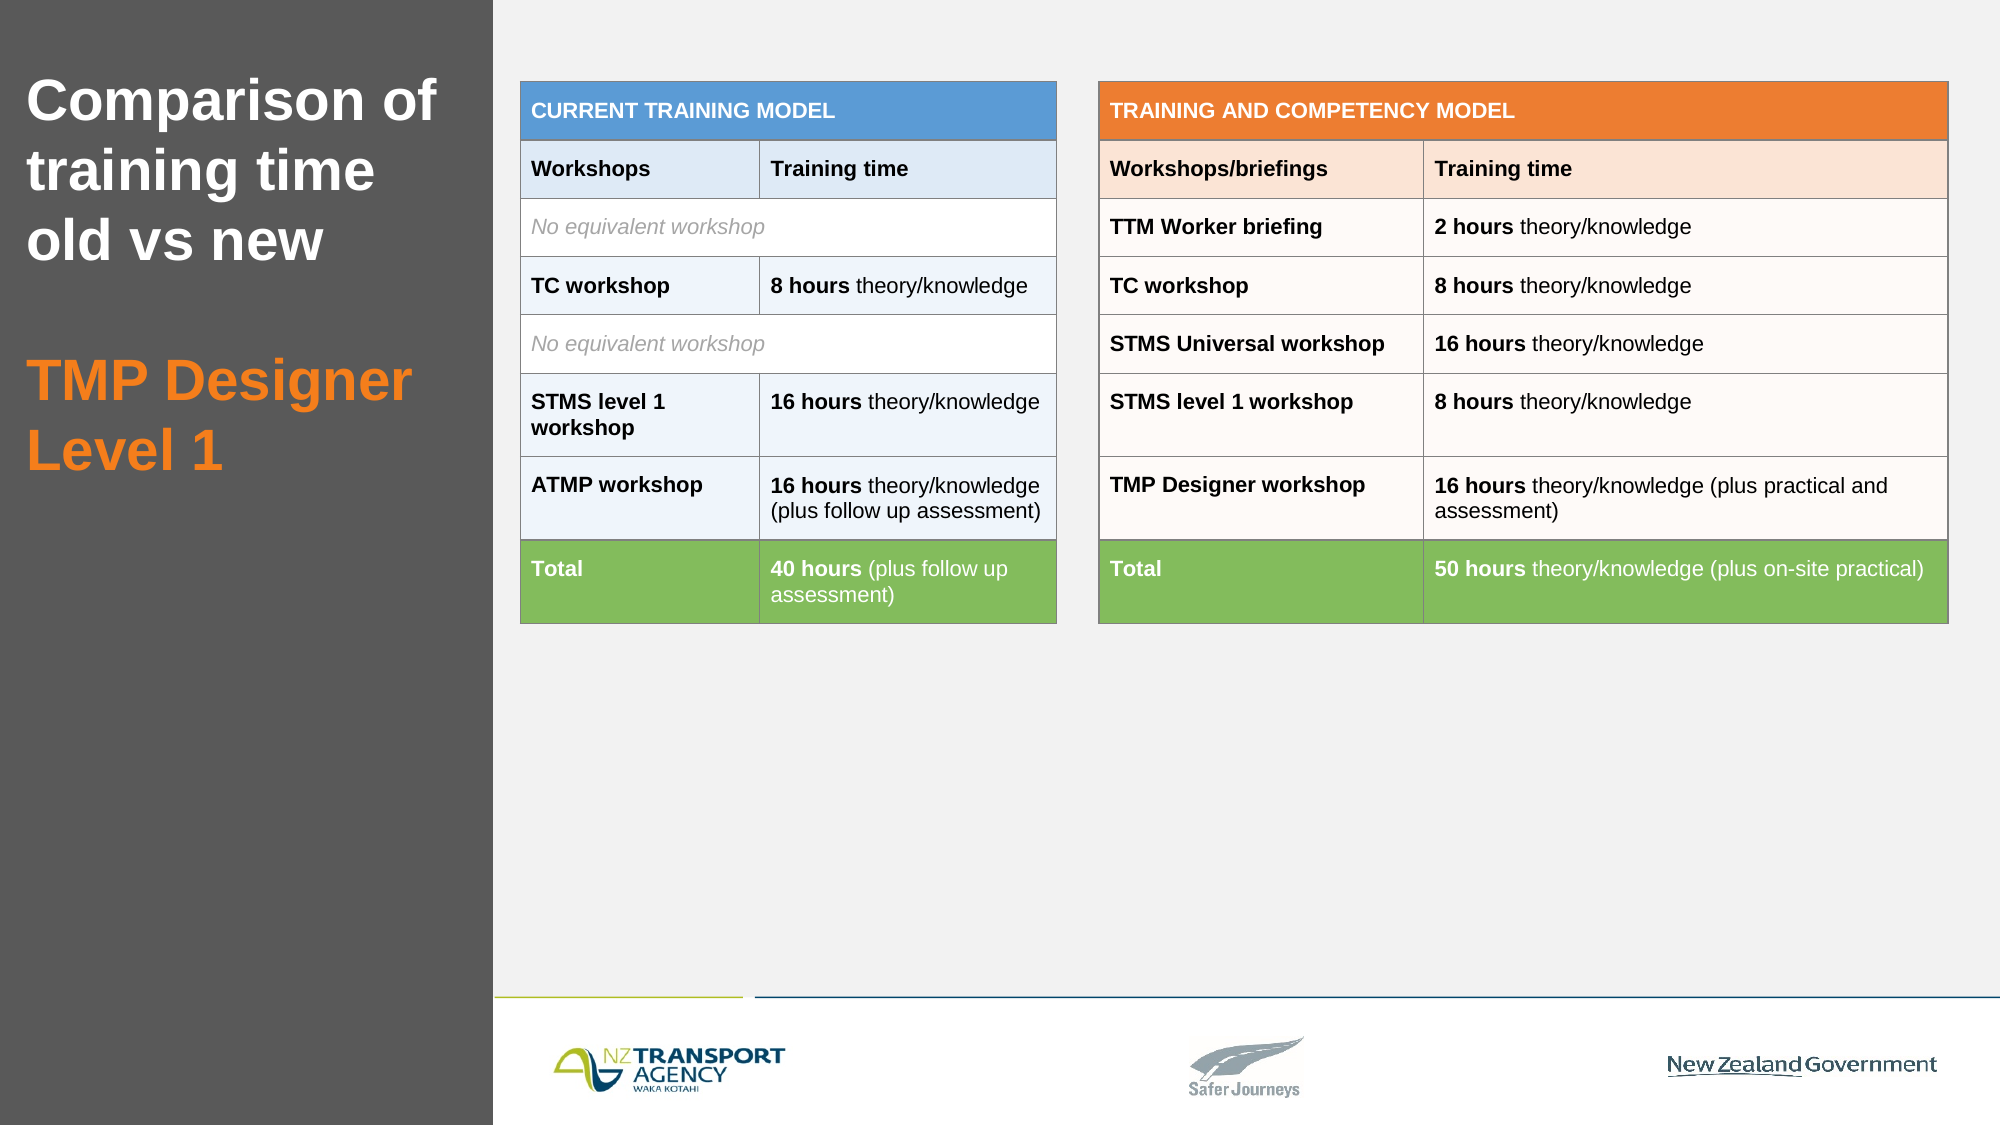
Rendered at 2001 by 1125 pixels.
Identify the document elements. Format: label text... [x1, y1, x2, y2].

picture [1668, 1056, 1937, 1077]
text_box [519, 80, 1964, 673]
picture [1189, 1036, 1304, 1098]
title Comparison of training time old vs new TMP Designer Level 1 [11, 54, 486, 1003]
picture [536, 1033, 802, 1107]
